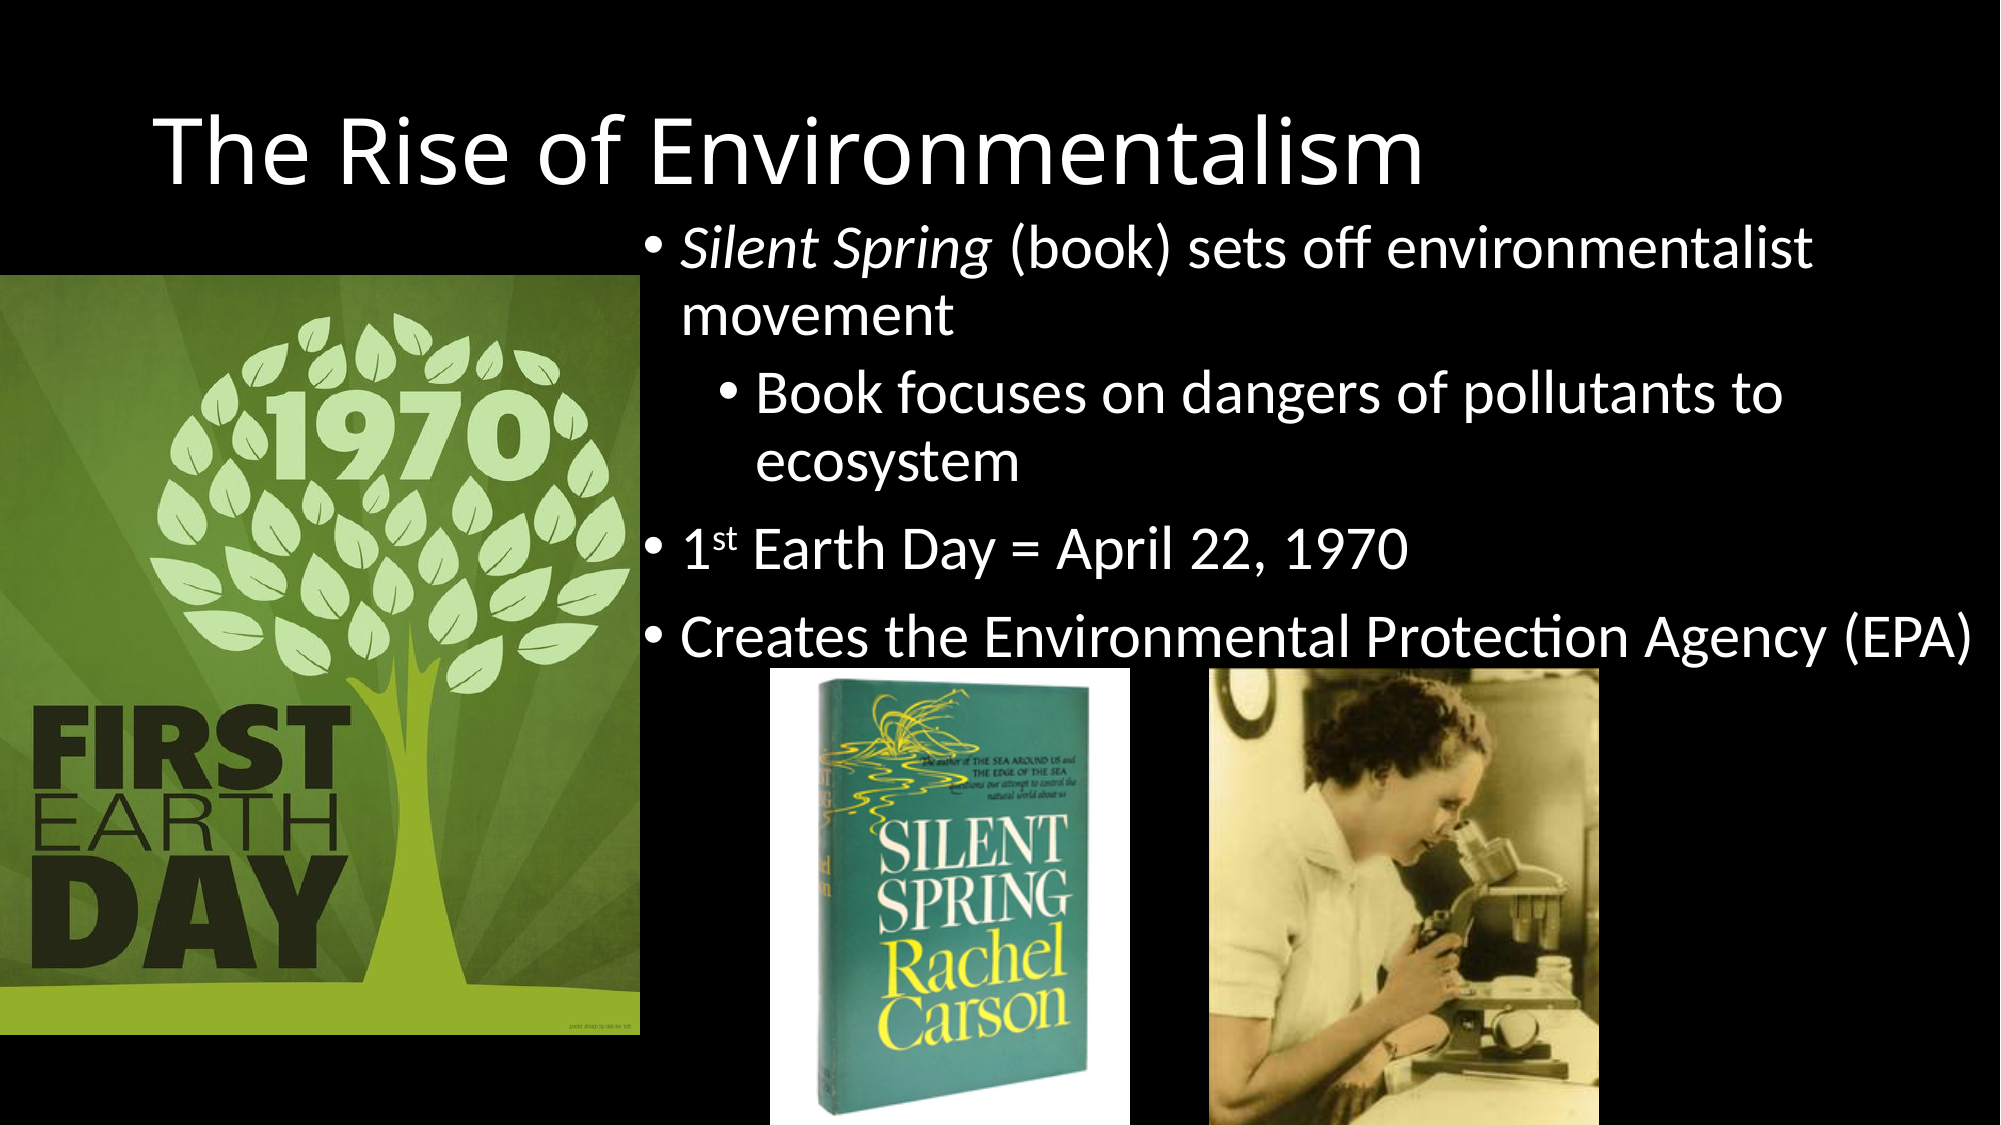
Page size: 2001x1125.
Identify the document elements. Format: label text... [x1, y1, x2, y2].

picture [0, 275, 640, 1035]
picture [1209, 668, 1599, 1125]
picture [770, 668, 1130, 1125]
list Silent Spring (book) sets off environmentalist movement Book focuses on dangers of pollutants to ecosystem 1st Earth Day = April 22, 1970 Creates the Environmental Protection Agency (EPA) [627, 206, 2000, 952]
title The Rise of Environmentalism [137, 46, 1863, 264]
